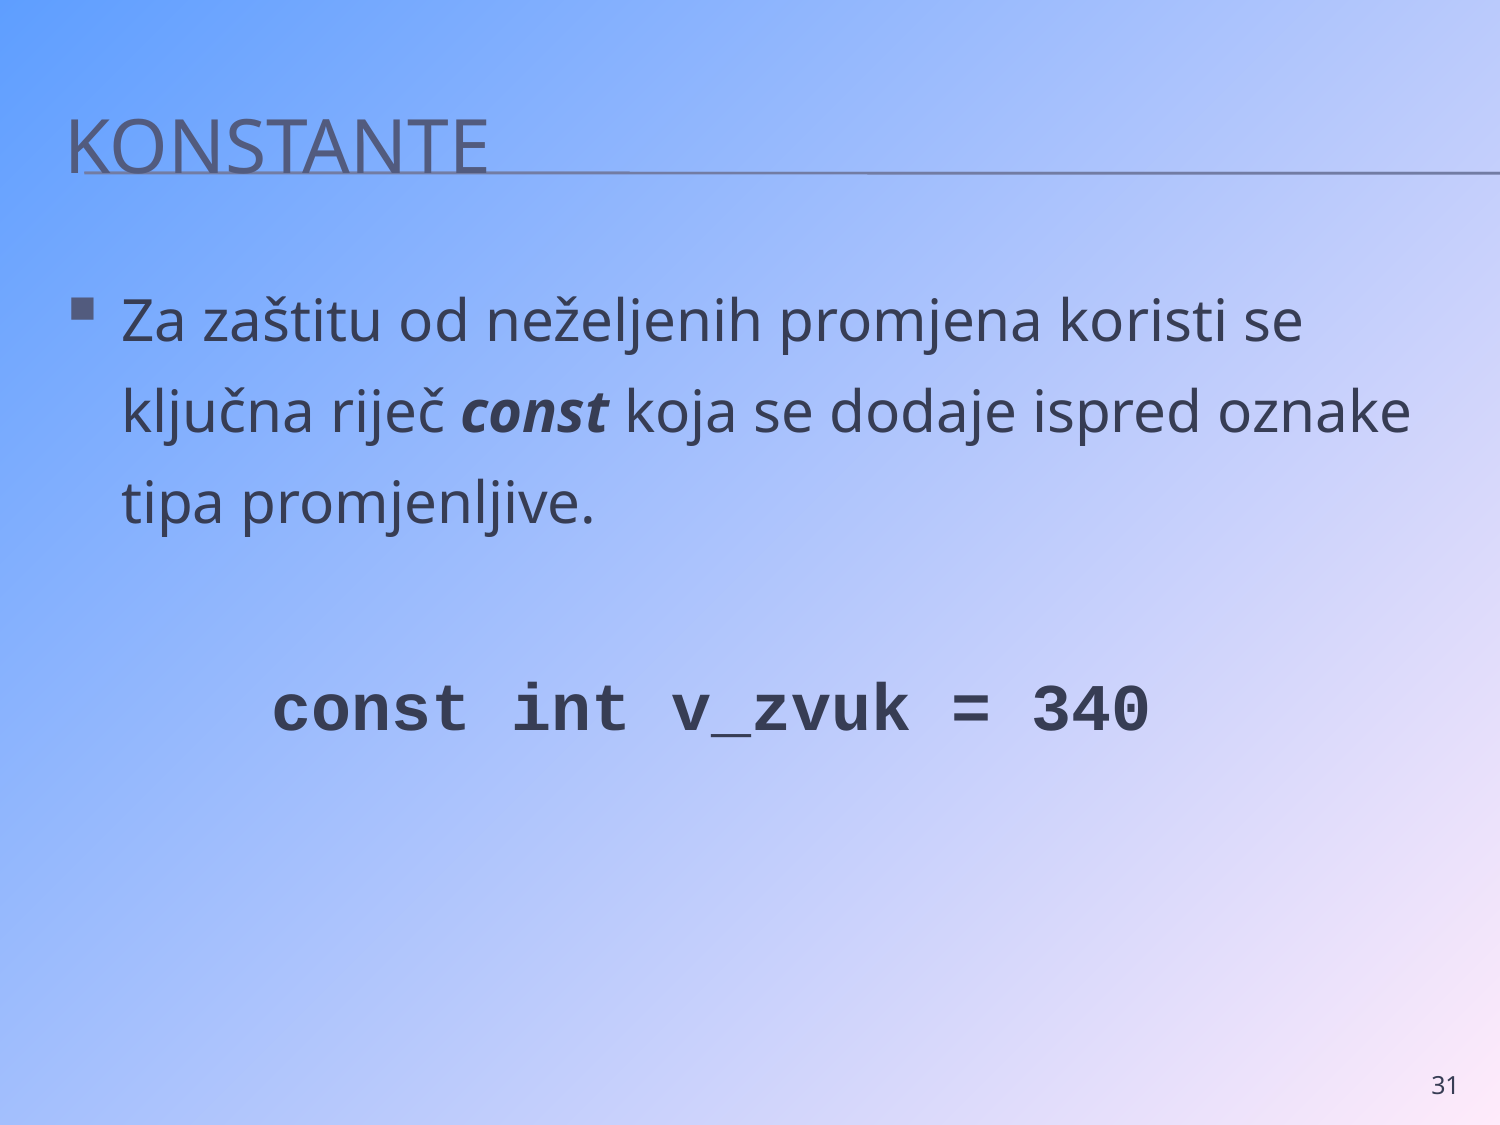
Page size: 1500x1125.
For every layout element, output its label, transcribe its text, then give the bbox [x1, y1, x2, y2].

list Za zaštitu od neželjenih promjena koristi se ključna riječ const koja se dodaje ispred oznake tipa promjenljive. const int v_zvuk = 340 [49, 254, 1476, 998]
slide_number 31 [1350, 1061, 1475, 1103]
title konstante [50, 75, 1475, 213]
